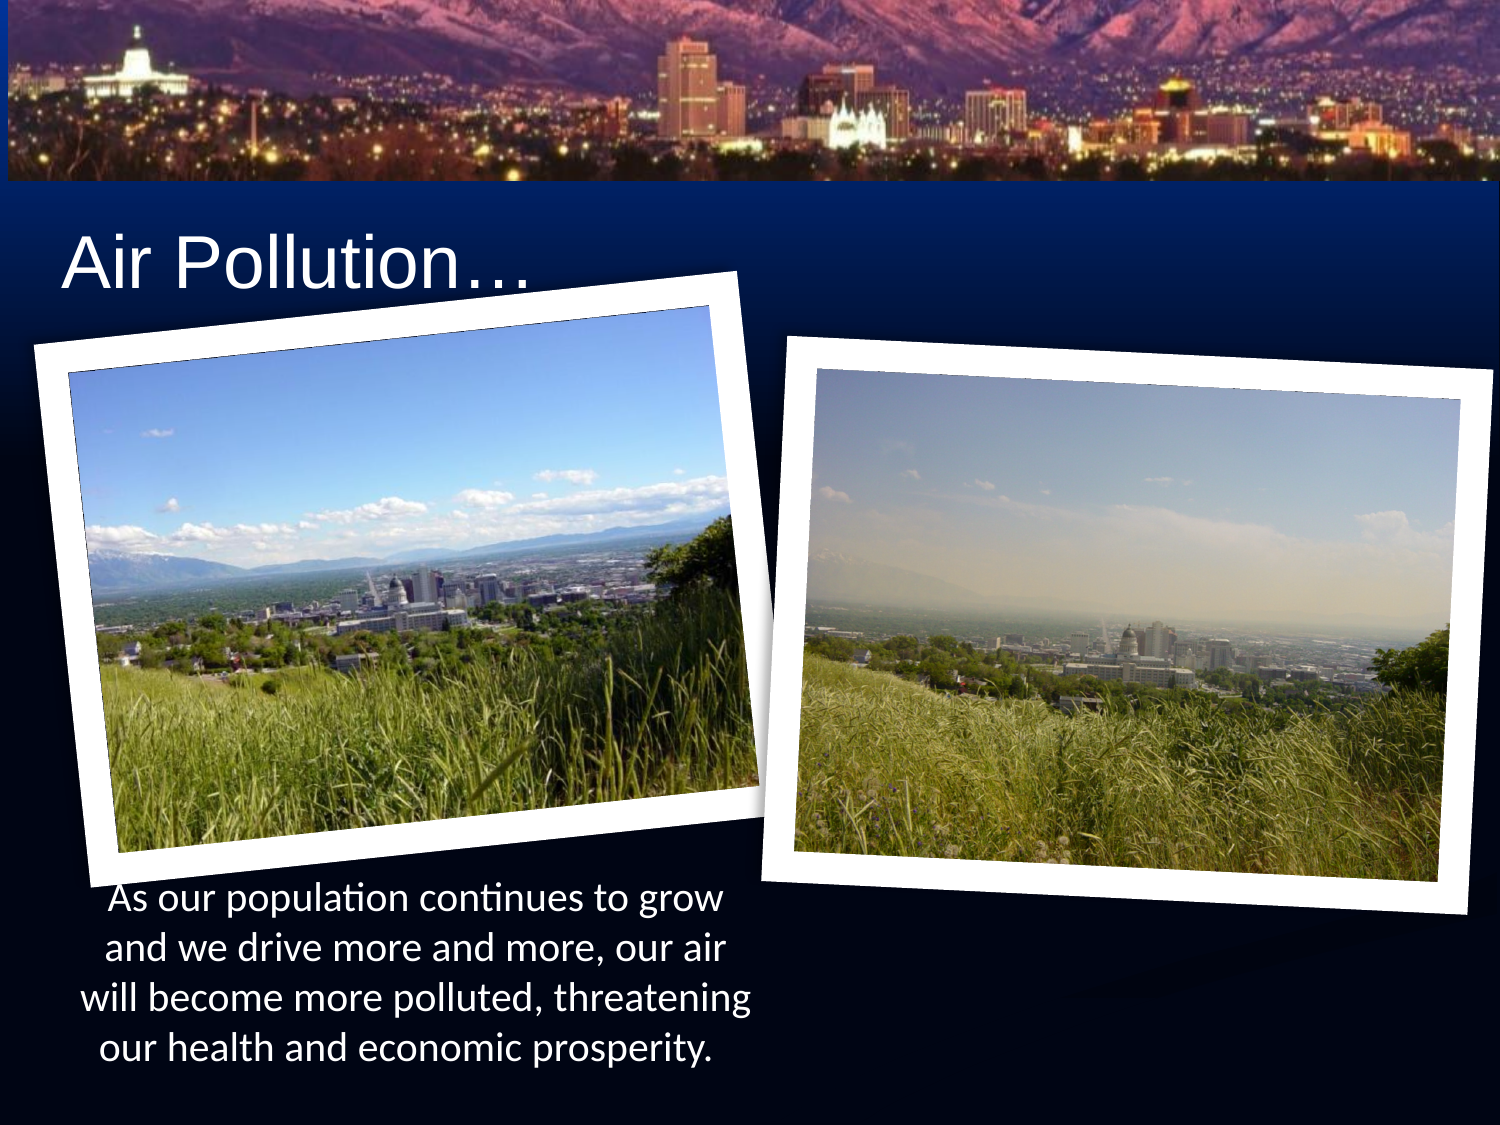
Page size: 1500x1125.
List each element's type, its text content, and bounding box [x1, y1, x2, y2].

picture [8, 0, 1500, 181]
picture [69, 306, 759, 852]
text_box As our population continues to grow and we drive more and more, our air will become more polluted, threatening our health and economic prosperity. [59, 862, 773, 1078]
picture [794, 369, 1460, 882]
text_box Air Pollution… [46, 205, 634, 311]
